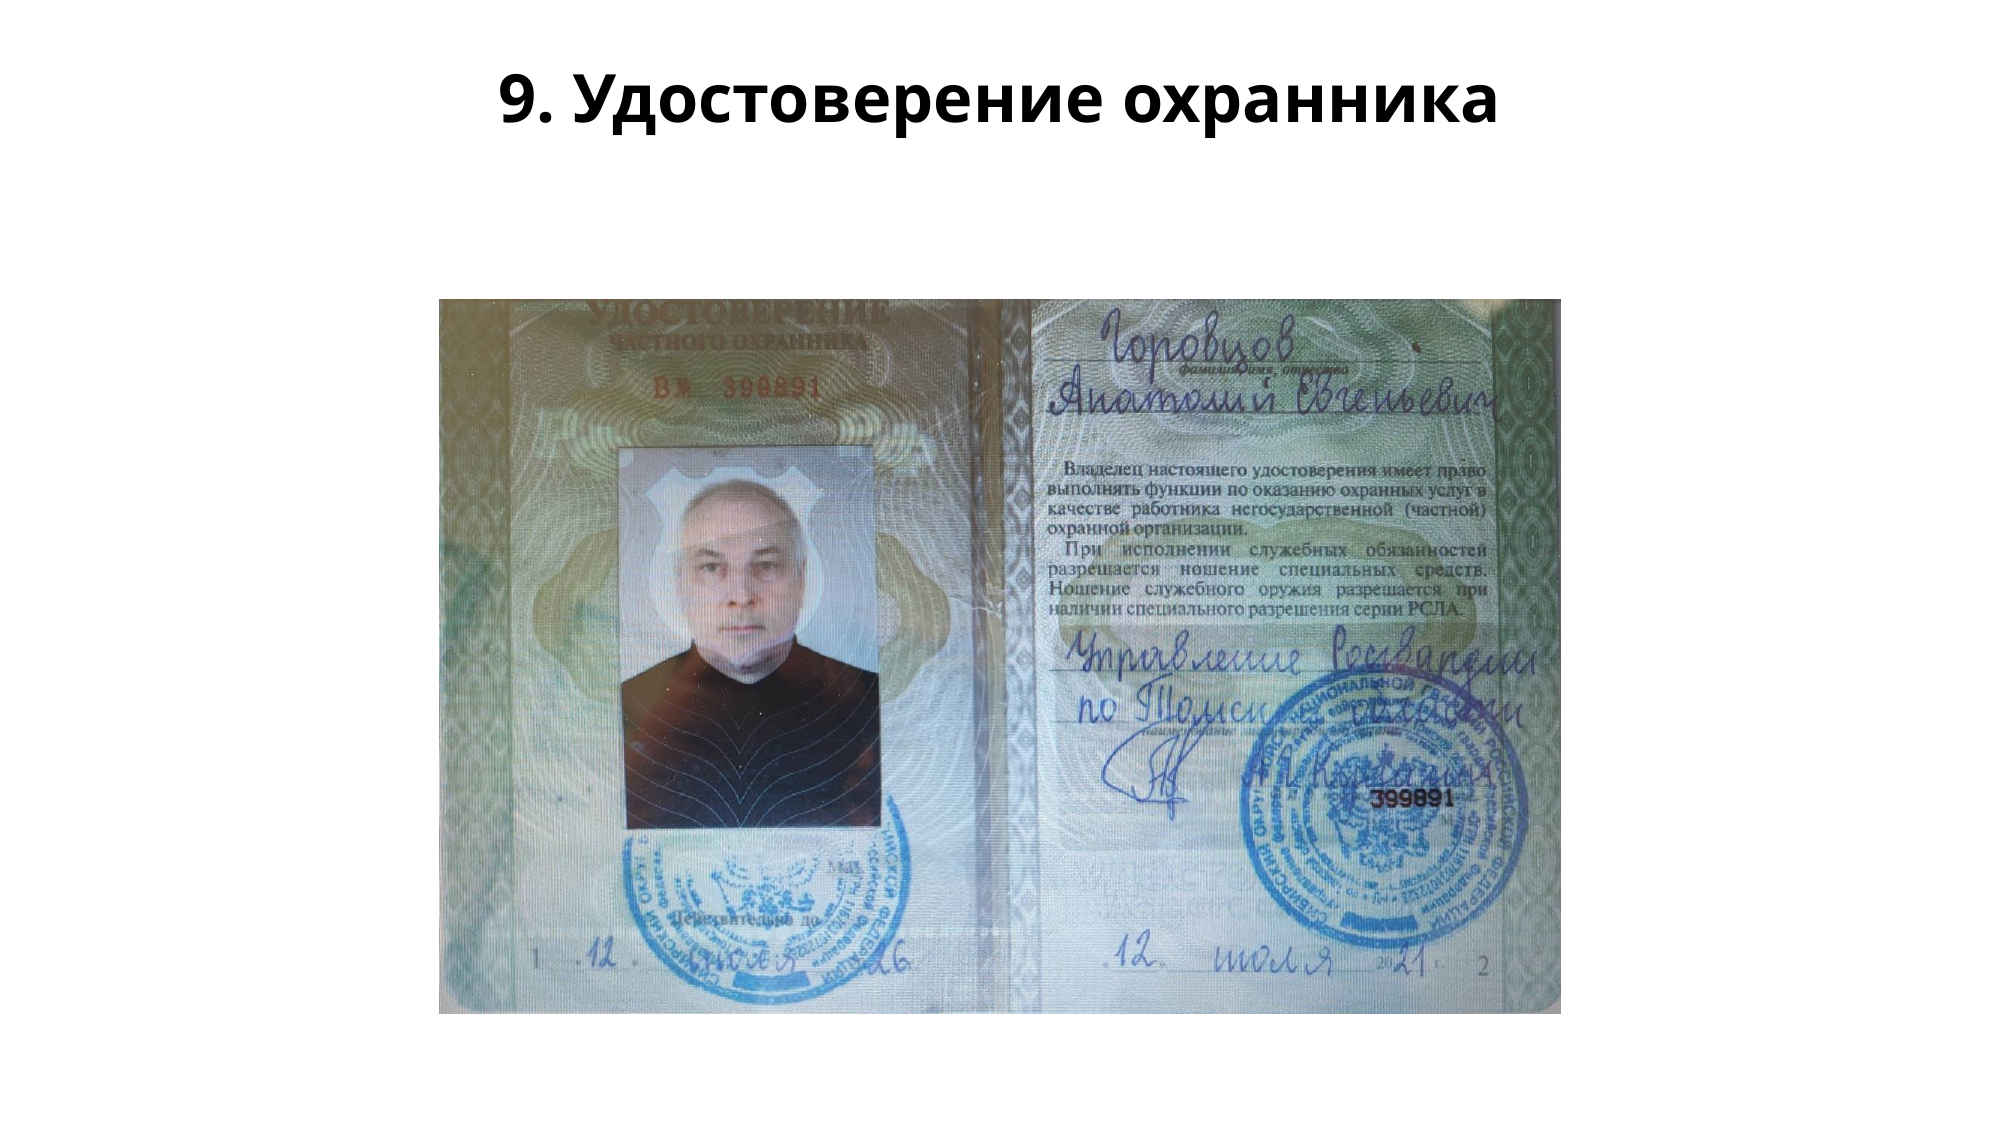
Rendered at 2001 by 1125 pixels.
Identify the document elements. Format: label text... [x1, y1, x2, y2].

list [439, 299, 1561, 1014]
title 9. Удостоверение охранника [137, 59, 1863, 142]
